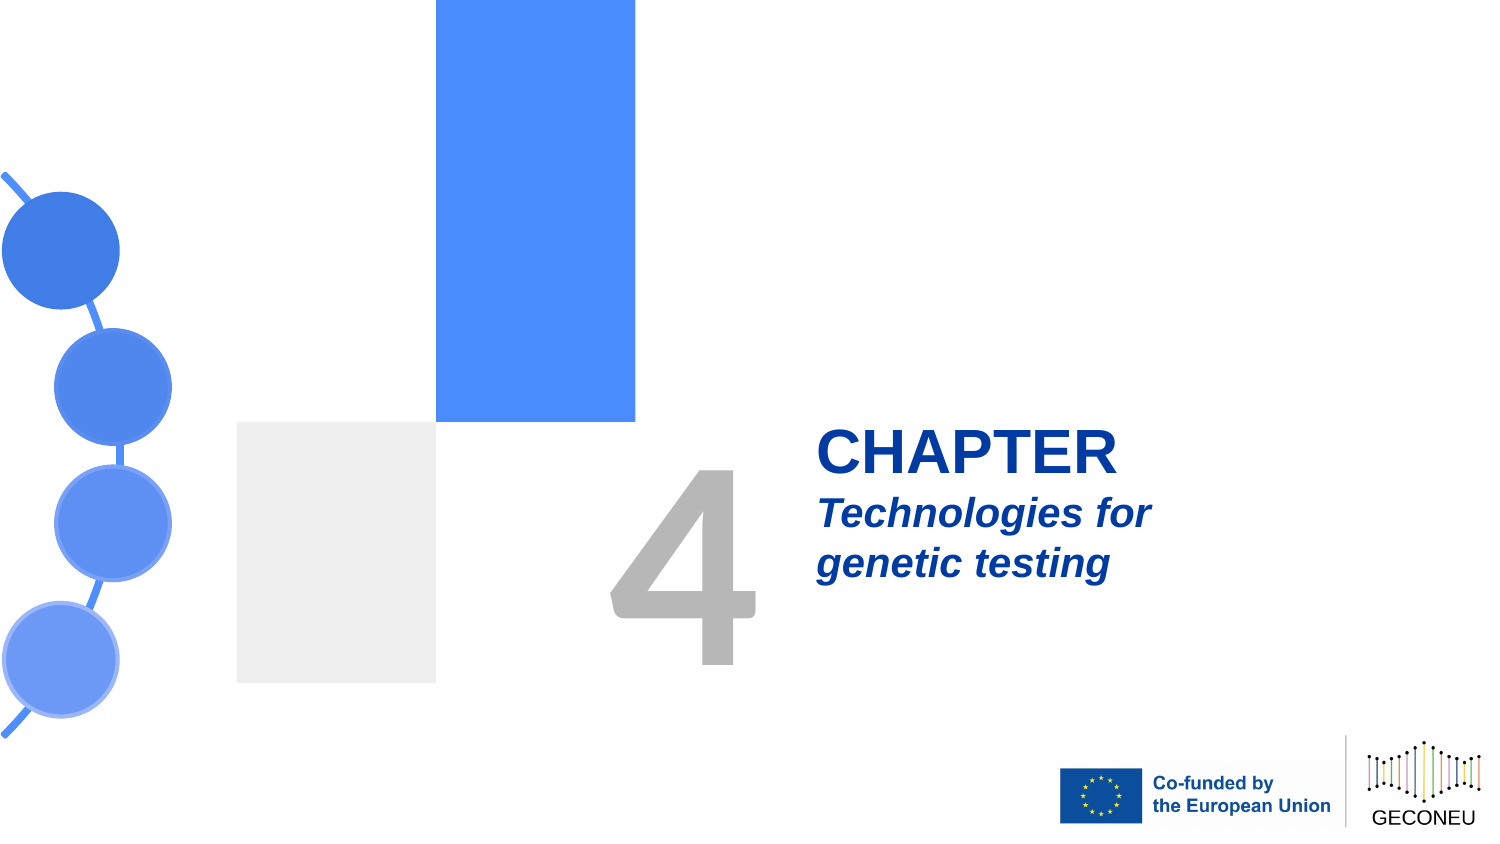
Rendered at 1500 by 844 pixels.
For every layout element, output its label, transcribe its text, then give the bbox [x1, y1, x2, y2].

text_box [0, 57, 170, 844]
picture [1057, 727, 1485, 835]
text_box 4 [593, 350, 907, 741]
text_box CHAPTER Technologies for genetic testing [907, 395, 1500, 601]
